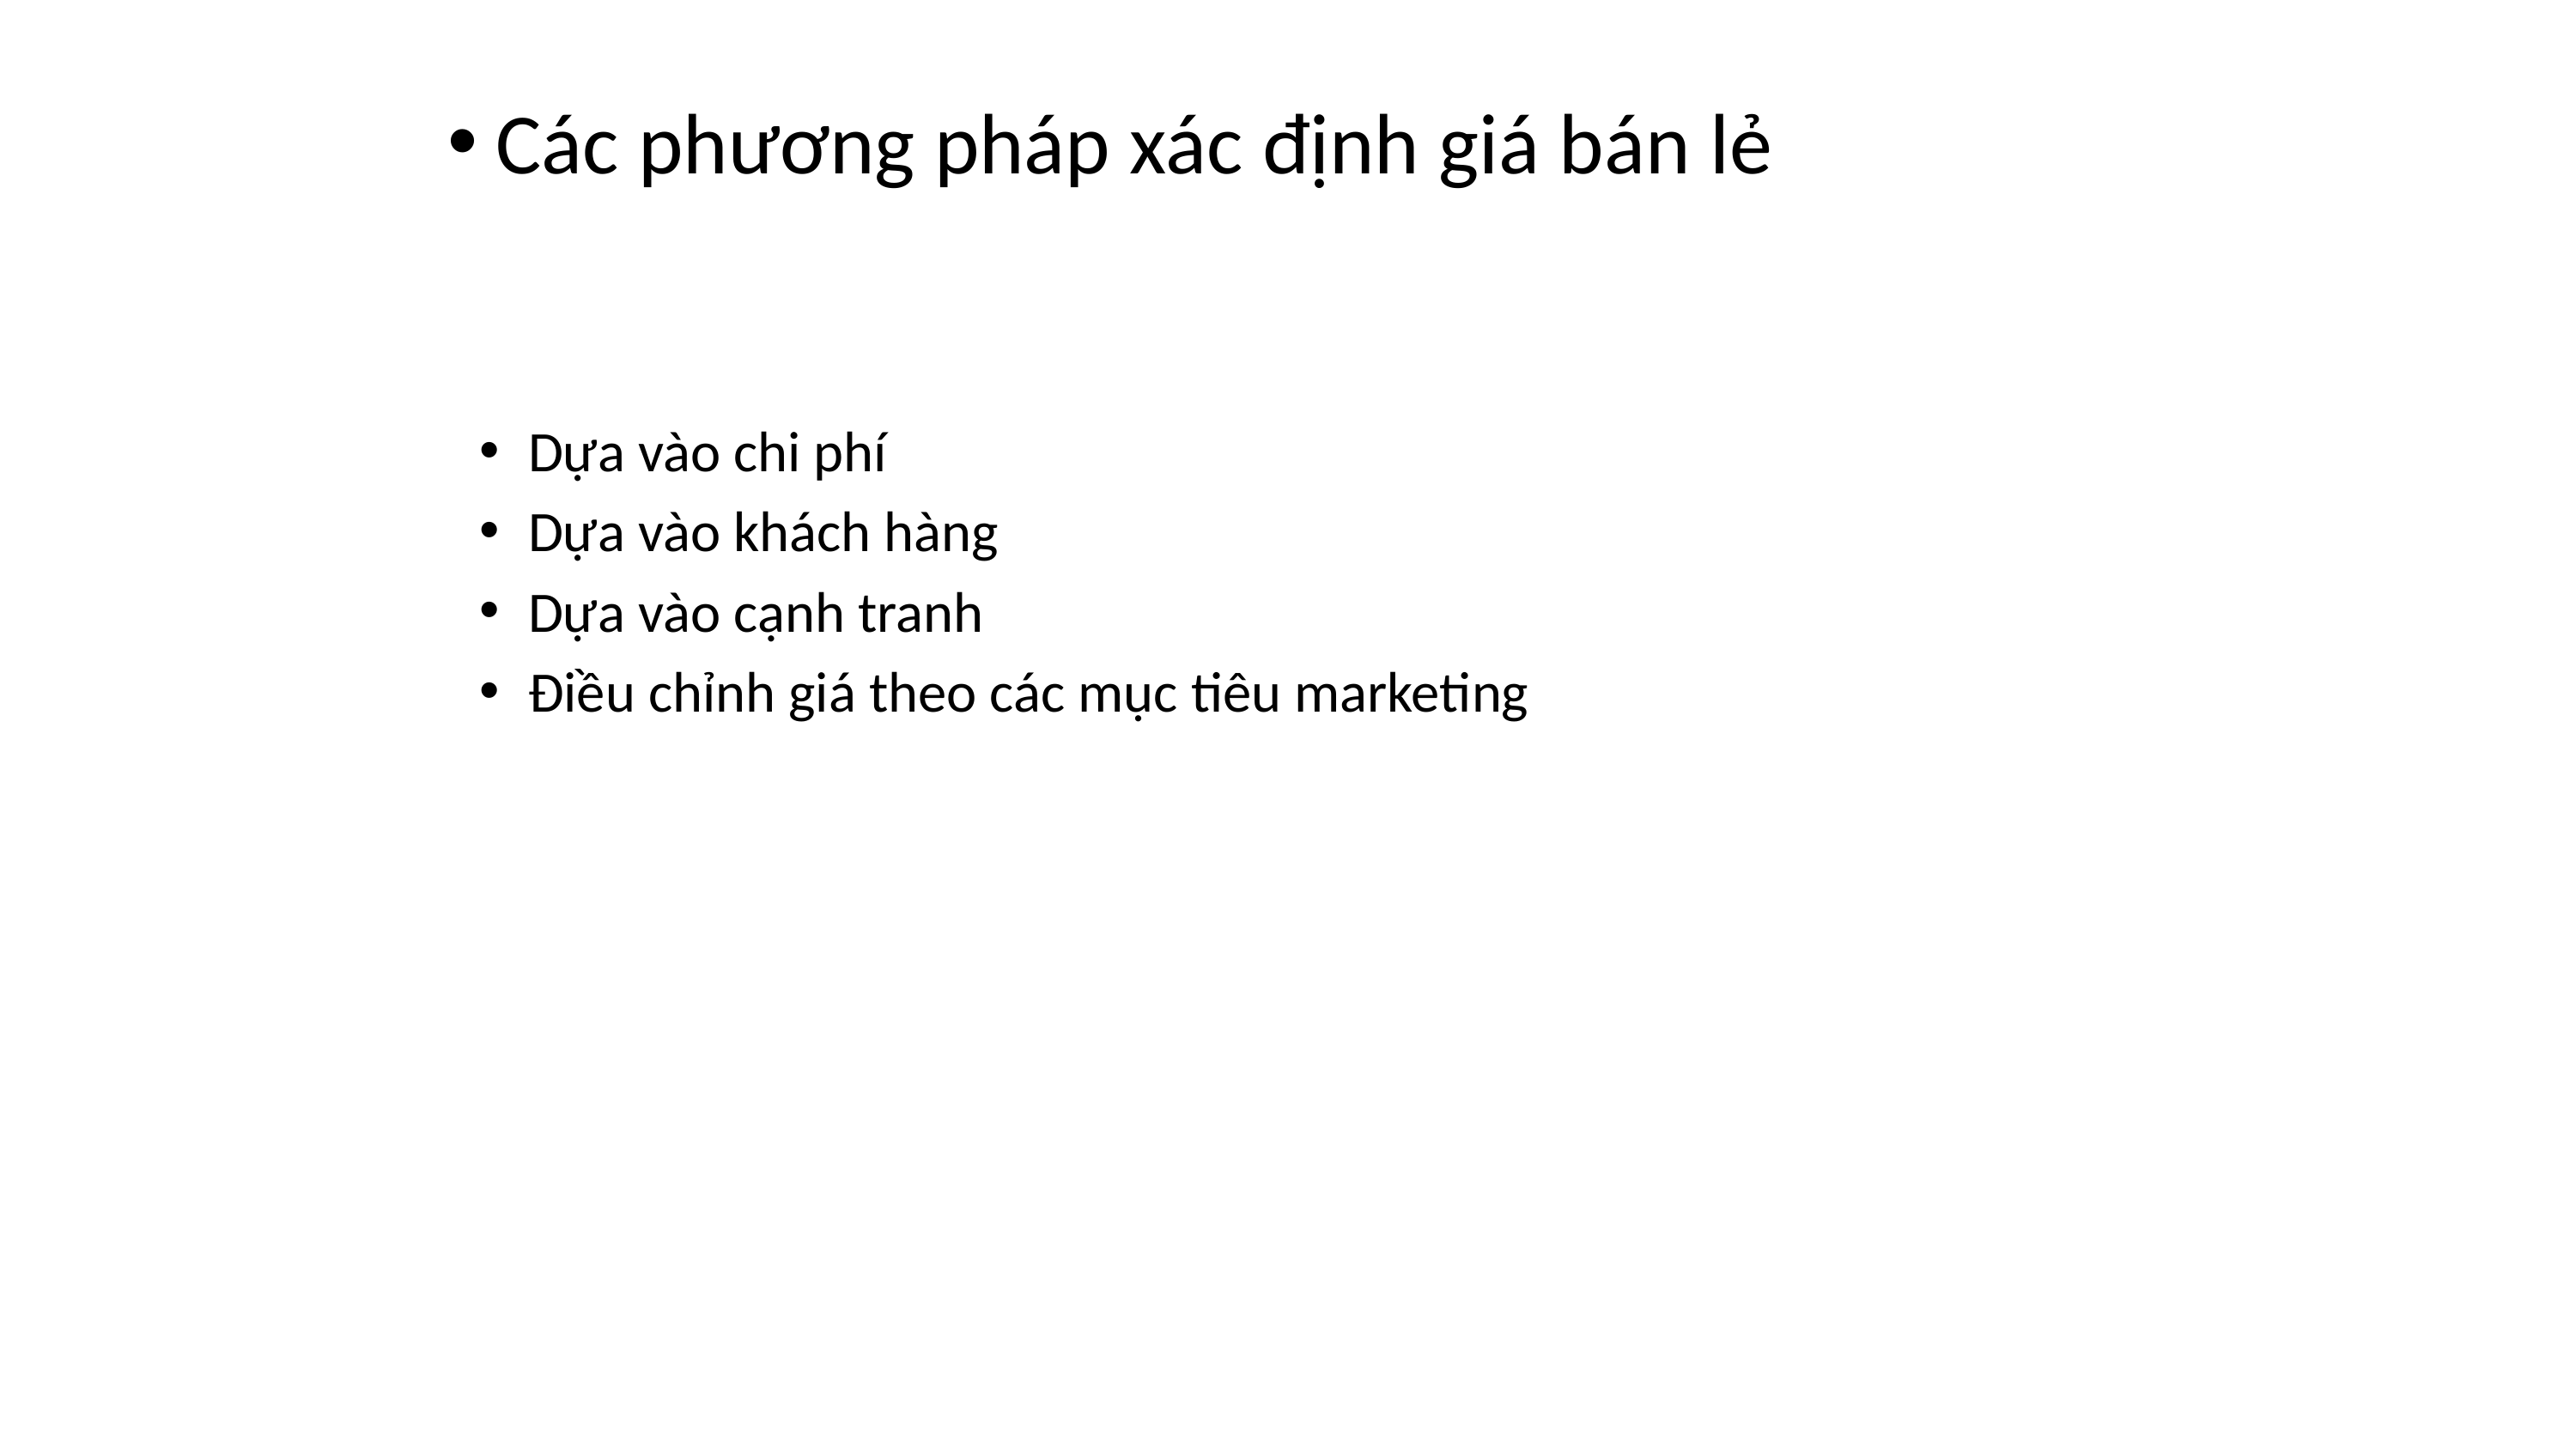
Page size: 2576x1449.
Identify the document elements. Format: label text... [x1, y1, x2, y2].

list Dựa vào chi phí Dựa vào khách hàng Dựa vào cạnh tranh Điều chỉnh giá theo các mục tiêu marketing [466, 408, 1951, 1041]
list Các phương pháp xác định giá bán lẻ [434, 82, 2206, 226]
